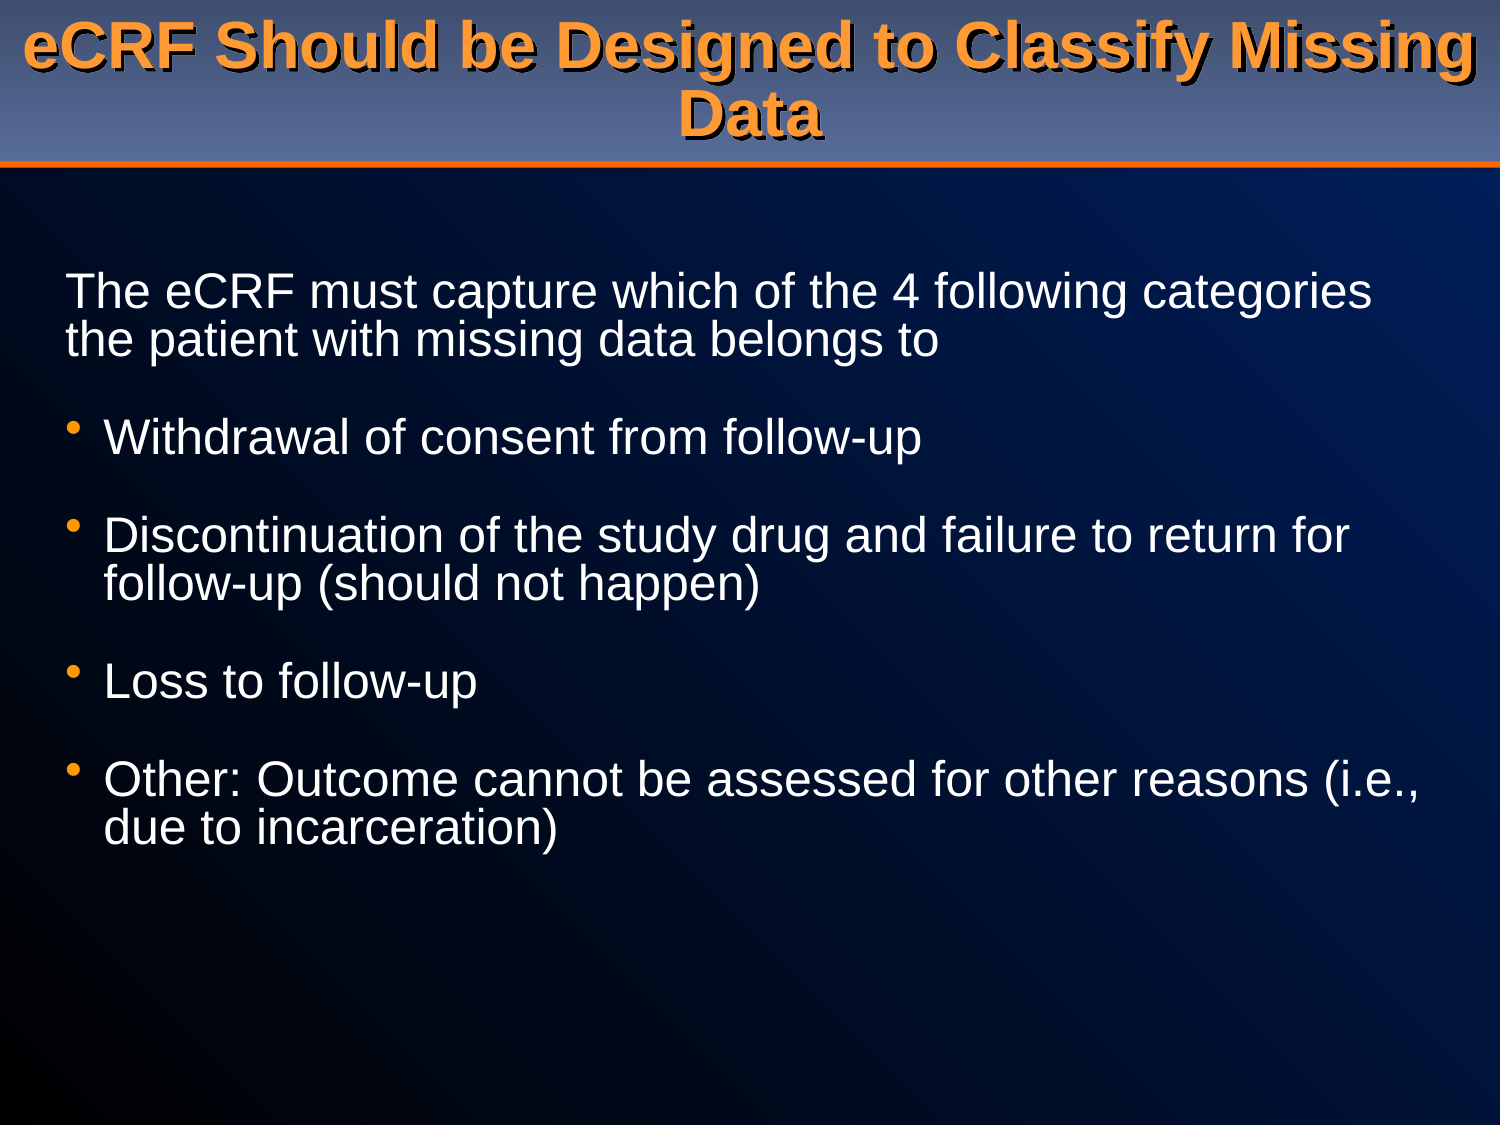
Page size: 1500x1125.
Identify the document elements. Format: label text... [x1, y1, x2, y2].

title eCRF Should be Designed to Classify Missing Data [0, 0, 1500, 164]
list The eCRF must capture which of the 4 following categories the patient with missing data belongs to Withdrawal of consent from follow-up Discontinuation of the study drug and failure to return for follow-up (should not happen) Loss to follow-up Other: Outcome cannot be assessed for other reasons (i.e., due to incarceration) [49, 262, 1451, 984]
